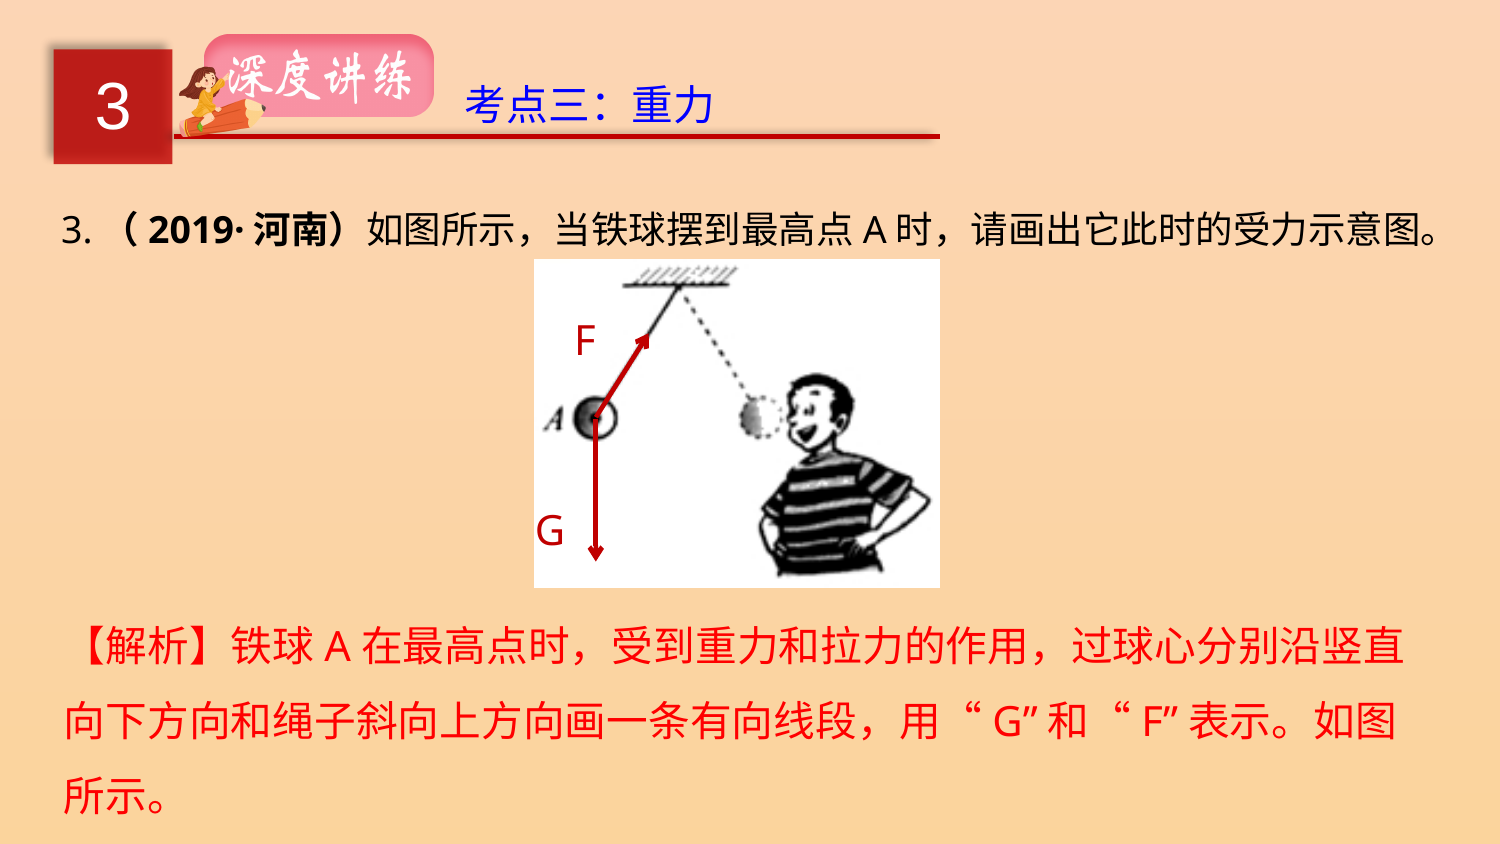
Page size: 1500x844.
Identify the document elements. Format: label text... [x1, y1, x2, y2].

text_box 3 [46, 56, 180, 151]
text_box 考点三：重力 [450, 71, 748, 135]
text_box 【解析】铁球A在最高点时，受到重力和拉力的作用，过球心分别沿竖直向下方向和绳子斜向上方向画一条有向线段，用“G”和“F”表示。如图所示。 [49, 586, 1451, 827]
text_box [595, 332, 649, 418]
text_box [53, 151, 173, 165]
picture [179, 33, 434, 137]
text_box [53, 49, 173, 56]
picture [534, 259, 940, 589]
text_box 3.（2019·河南）如图所示，当铁球摆到最高点A时，请画出它此时的受力示意图。 [46, 176, 1476, 259]
